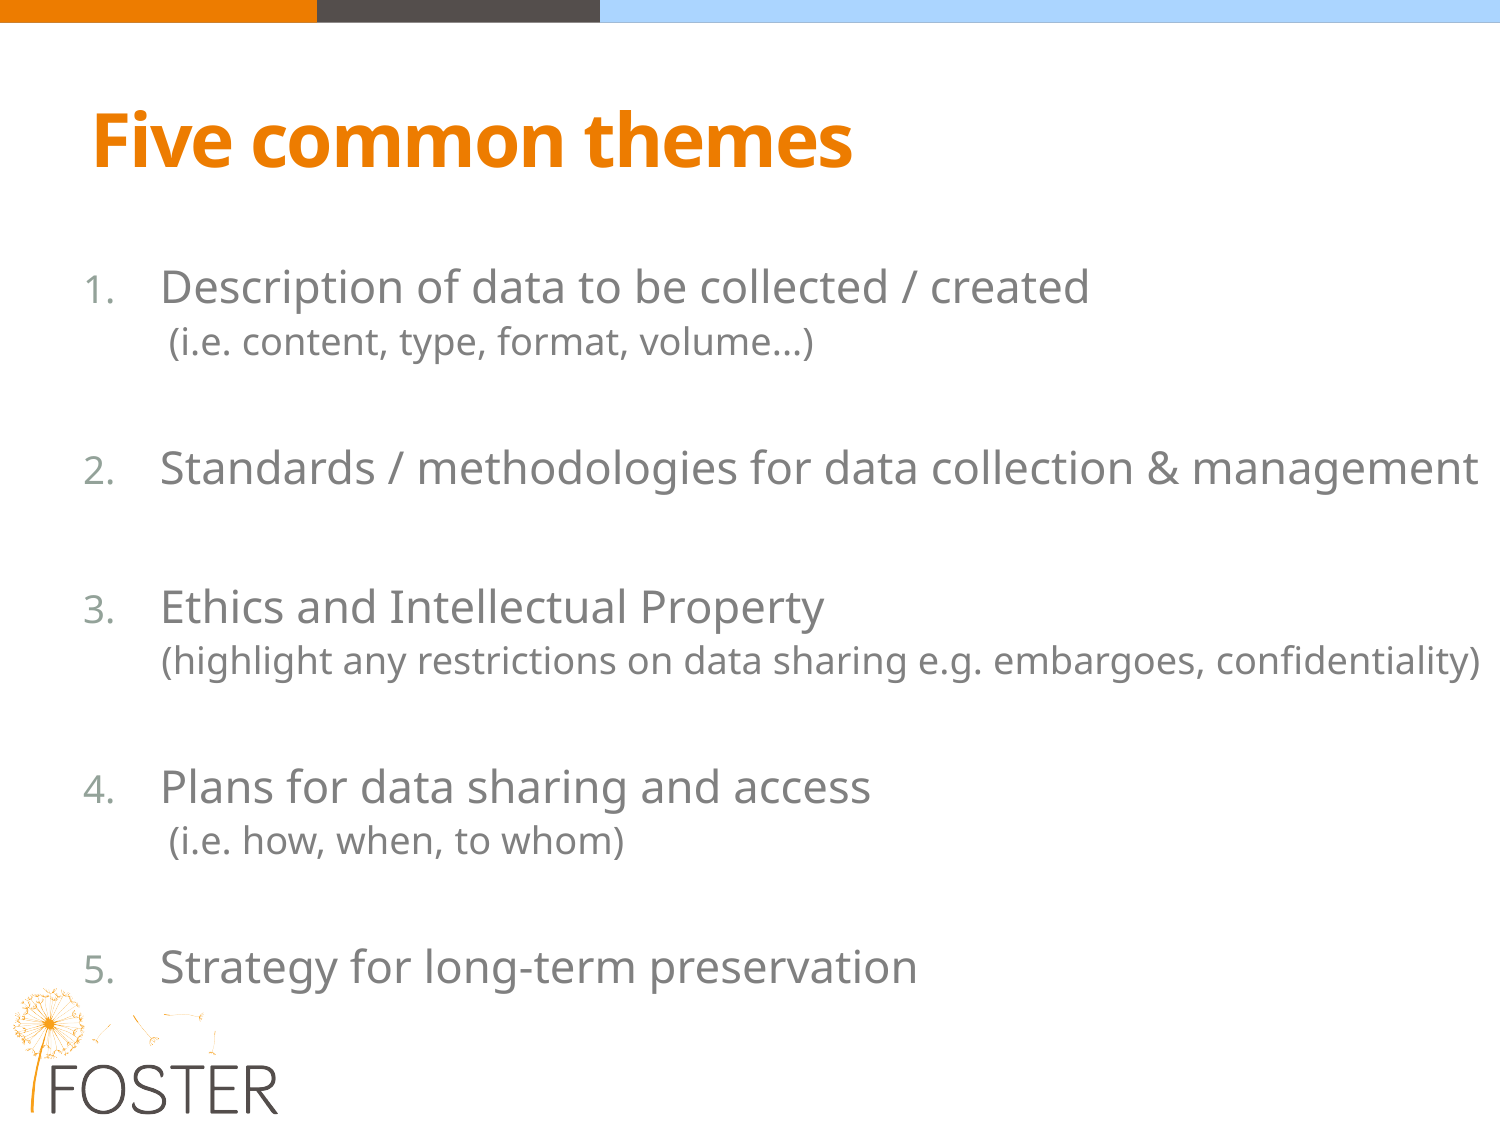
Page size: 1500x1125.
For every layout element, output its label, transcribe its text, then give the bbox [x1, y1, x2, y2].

list Description of data to be collected / created (i.e. content, type, format, volume...) Standards / methodologies for data collection & management Ethics and Intellectual Property (highlight any restrictions on data sharing e.g. embargoes, confidentiality) Plans for data sharing and access (i.e. how, when, to whom) Strategy for long-term preservation [0, 259, 1500, 1095]
title Five common themes [75, 55, 1425, 219]
picture [13, 1095, 278, 1125]
